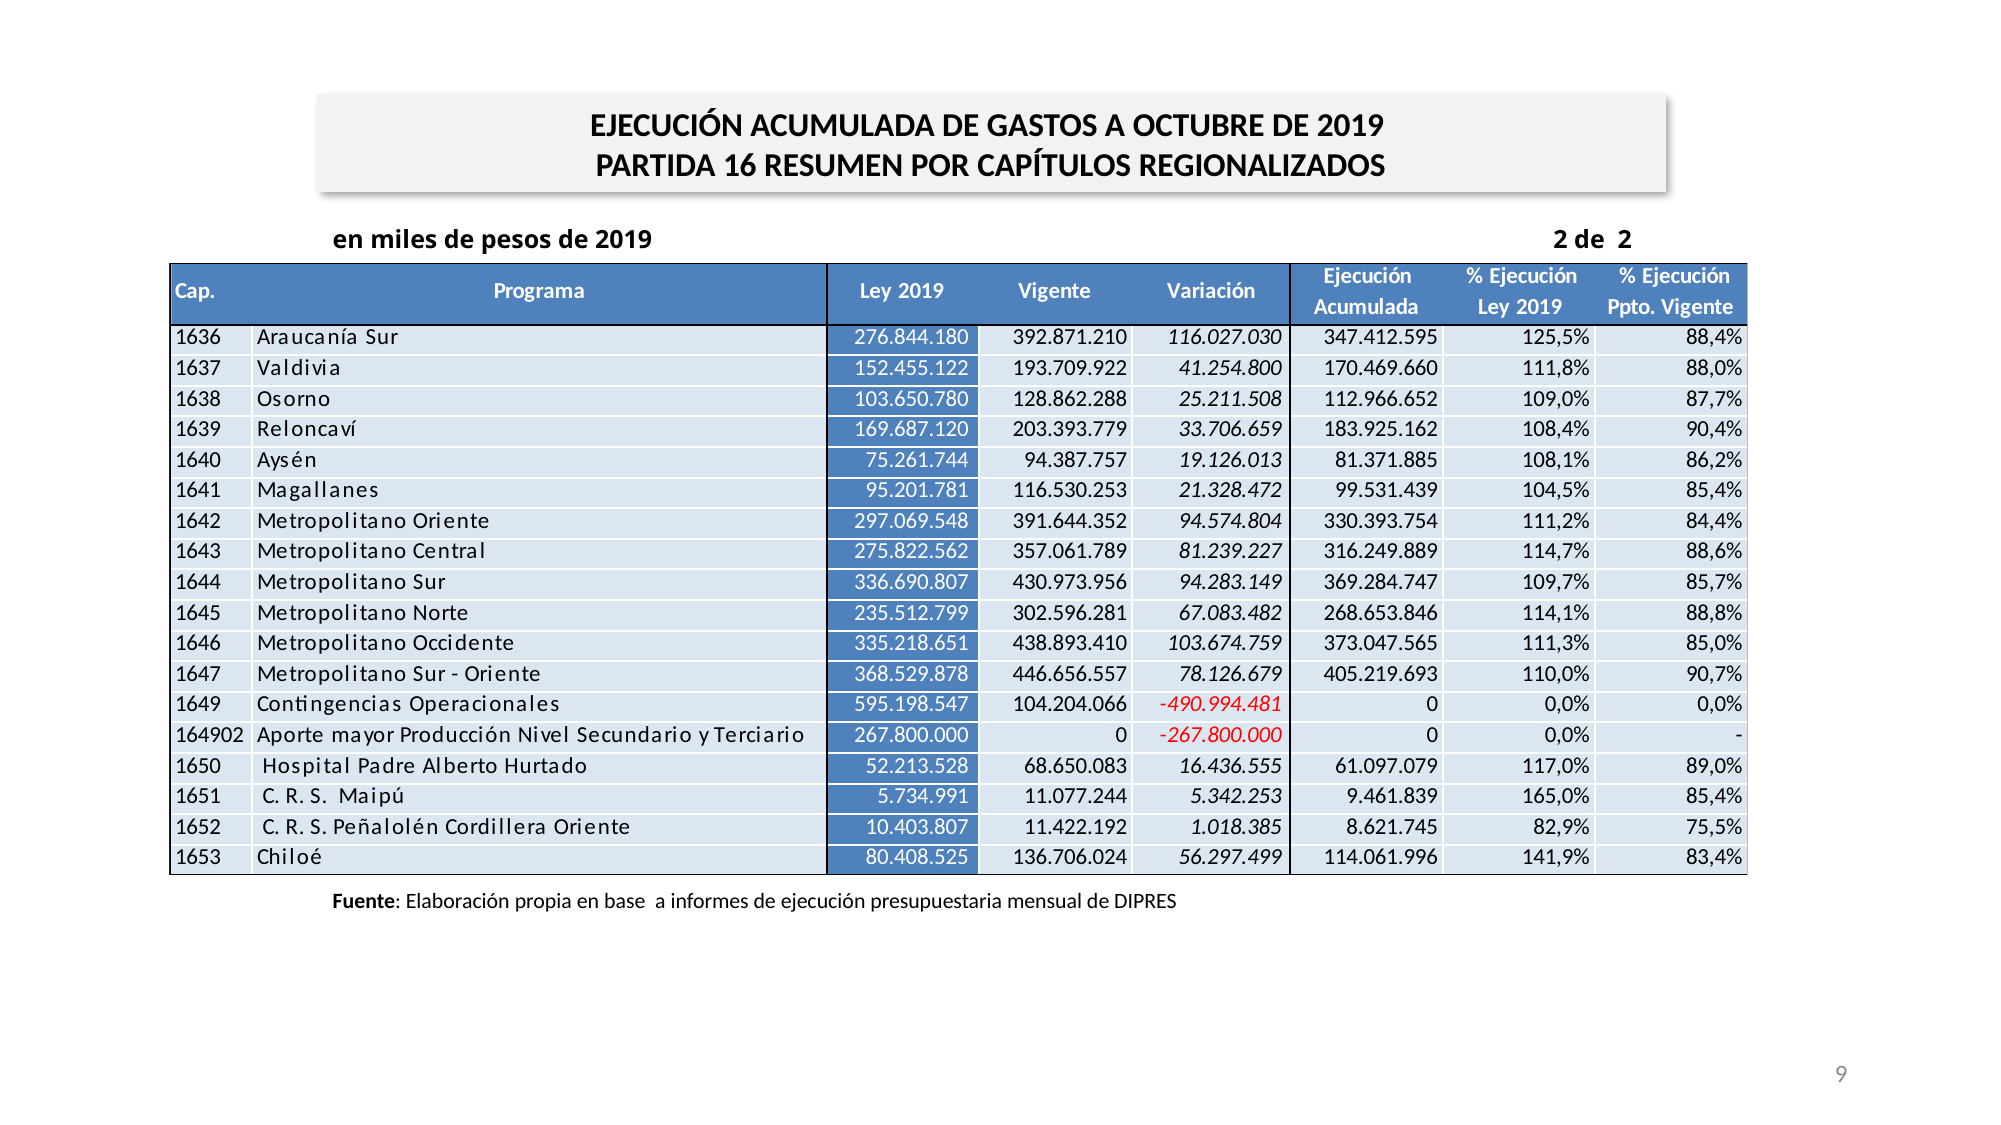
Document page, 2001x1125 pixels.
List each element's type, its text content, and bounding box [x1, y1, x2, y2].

slide_number 9 [1412, 1042, 1863, 1103]
text_box EJECUCIÓN ACUMULADA DE GASTOS A OCTUBRE DE 2019 PARTIDA 16 RESUMEN POR CAPÍTULOS REGIONALIZADOS [317, 95, 1665, 192]
text_box en miles de pesos de 2019 2 de 2 [317, 216, 1668, 262]
picture [169, 262, 1749, 877]
text_box Fuente: Elaboración propia en base a informes de ejecución presupuestaria mensual de DIPRES [317, 878, 1697, 939]
